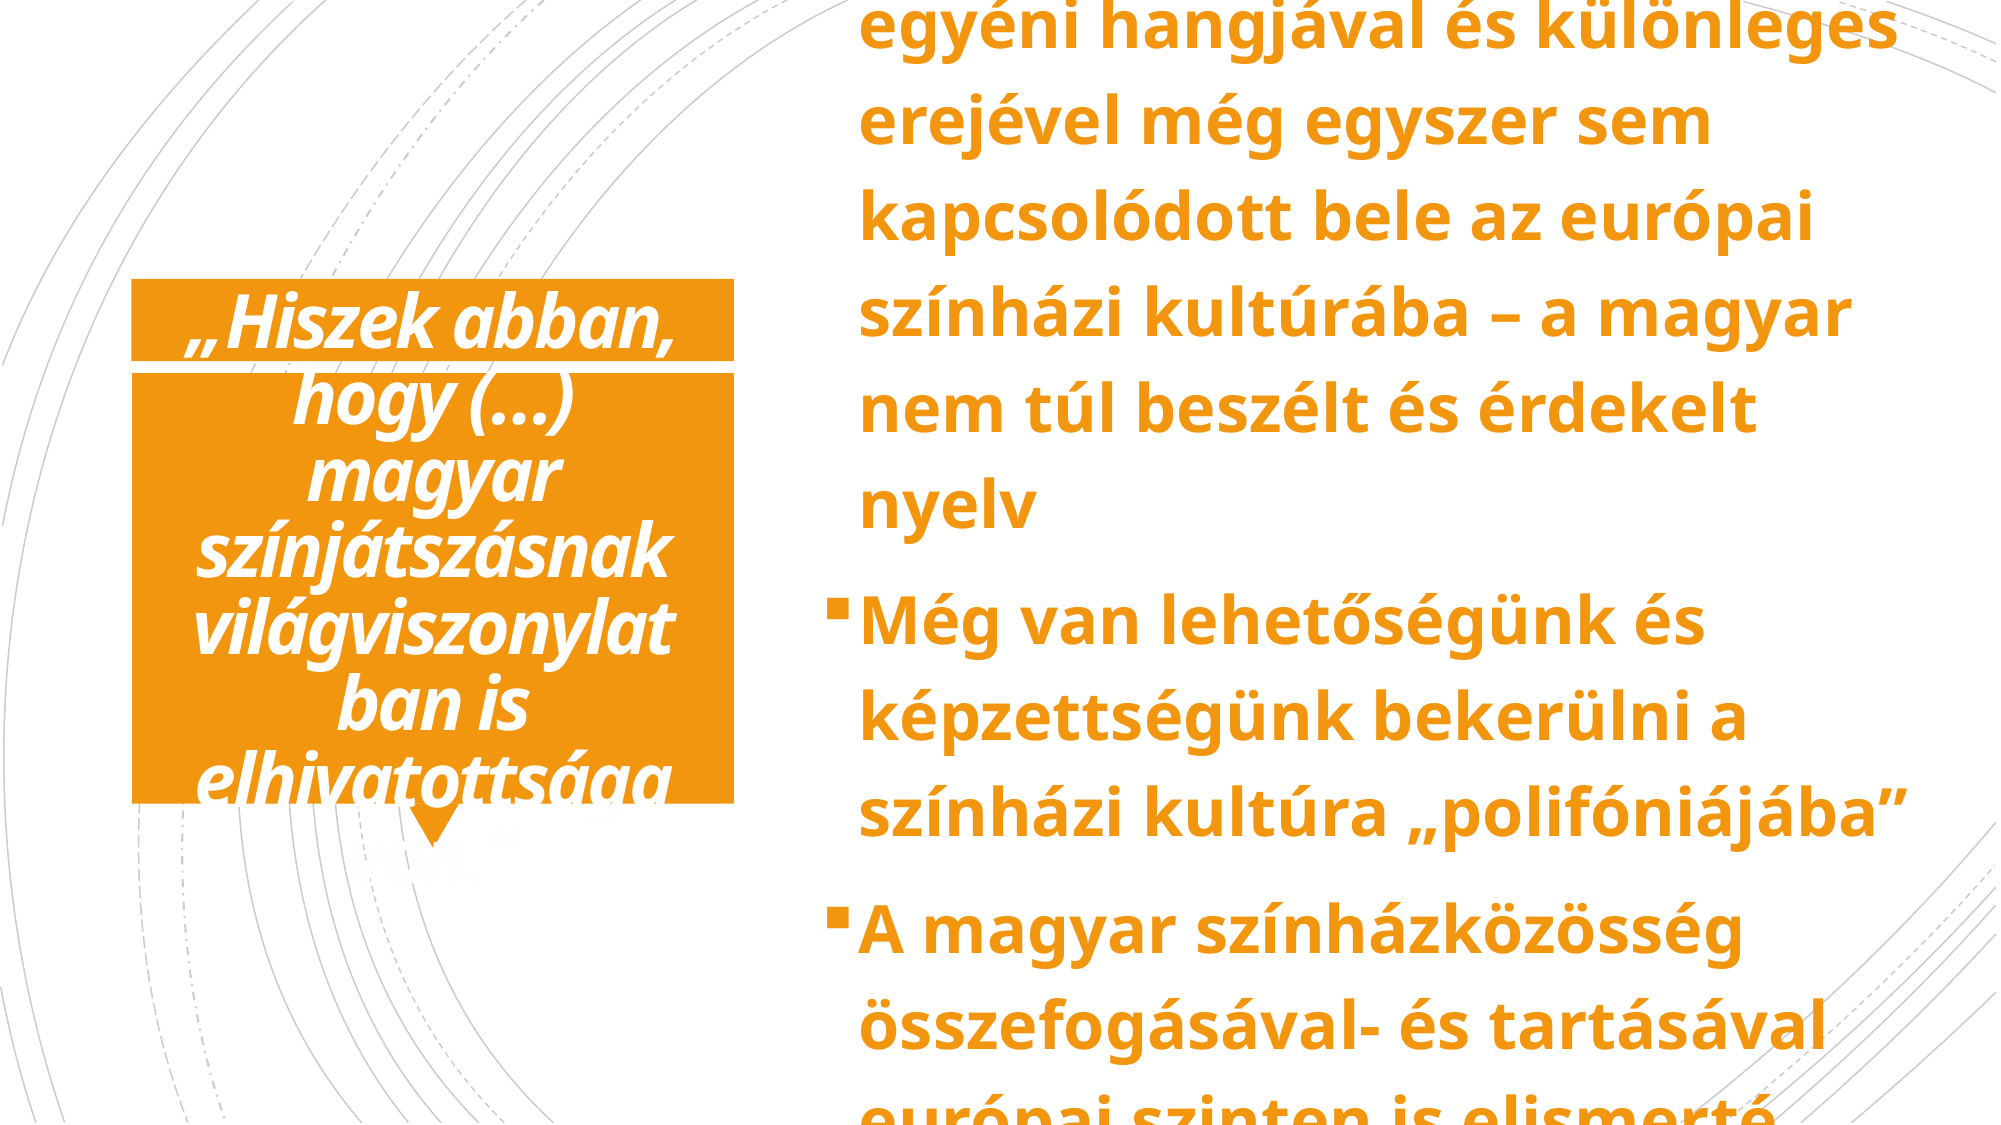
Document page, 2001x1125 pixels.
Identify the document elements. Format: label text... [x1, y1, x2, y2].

list A magyar színházi kultúra egyéni hangjával és különleges erejével még egyszer sem kapcsolódott bele az európai színházi kultúrába – a magyar nem túl beszélt és érdekelt nyelv Még van lehetőségünk és képzettségünk bekerülni a színházi kultúra „polifóniájába” A magyar színházközösség összefogásával- és tartásával európai szinten is elismerté válhatunk [805, 131, 1966, 993]
title „Hiszek abban, hogy (…) magyar színjátszásnak világviszonylatban is elhivatottsága van.” [145, 391, 720, 795]
